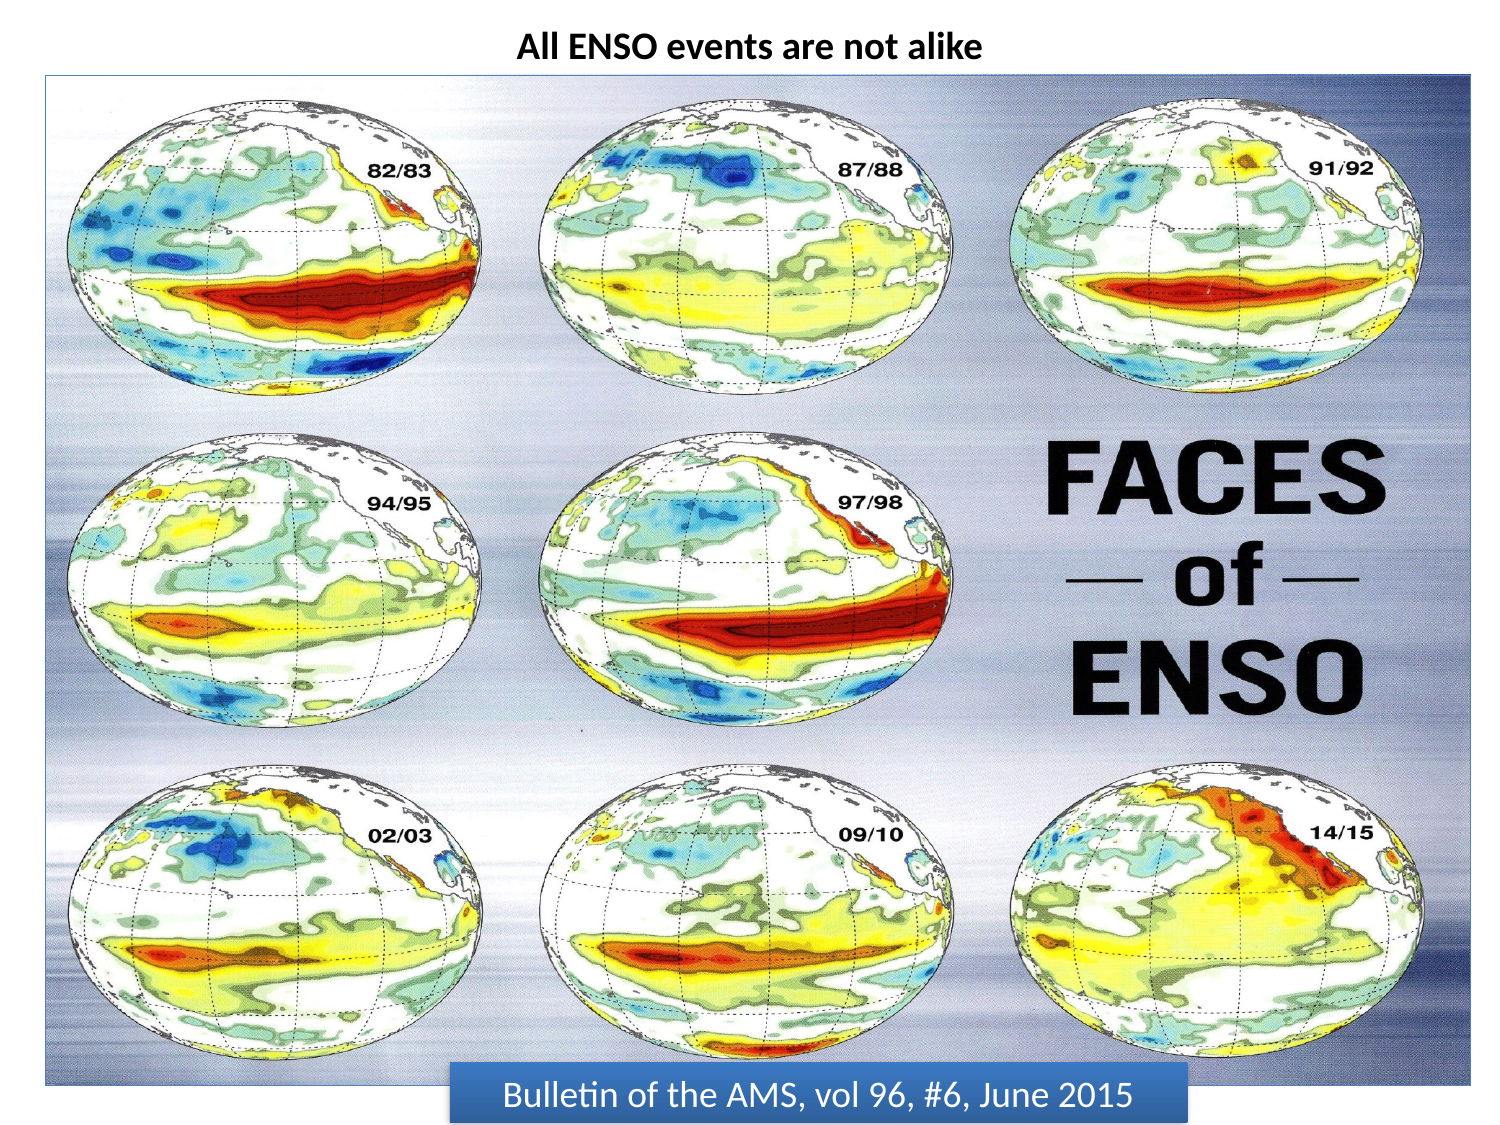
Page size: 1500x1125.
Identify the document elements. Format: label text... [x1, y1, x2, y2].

title All ENSO events are not alike [75, 12, 1425, 73]
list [44, 74, 1471, 1086]
text_box Bulletin of the AMS, vol 96, #6, June 2015 [449, 1093, 1188, 1123]
